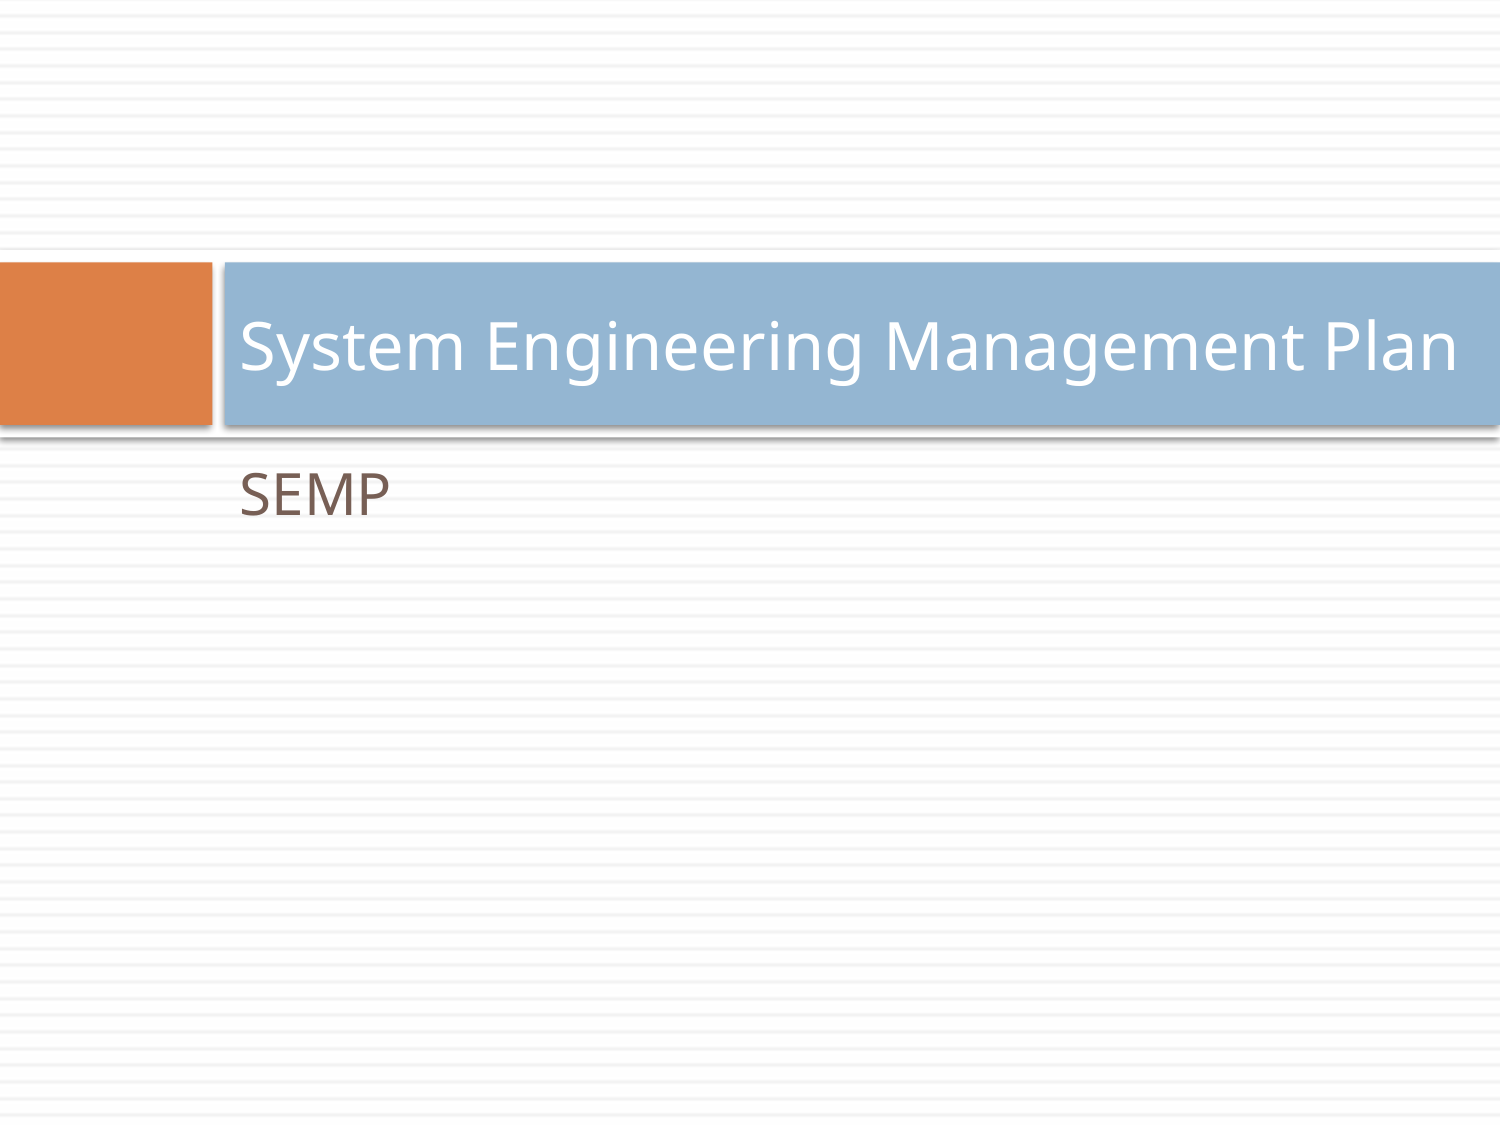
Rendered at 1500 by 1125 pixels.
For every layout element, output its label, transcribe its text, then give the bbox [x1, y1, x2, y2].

title System Engineering Management Plan [225, 262, 1500, 425]
list SEMP [225, 450, 1394, 725]
